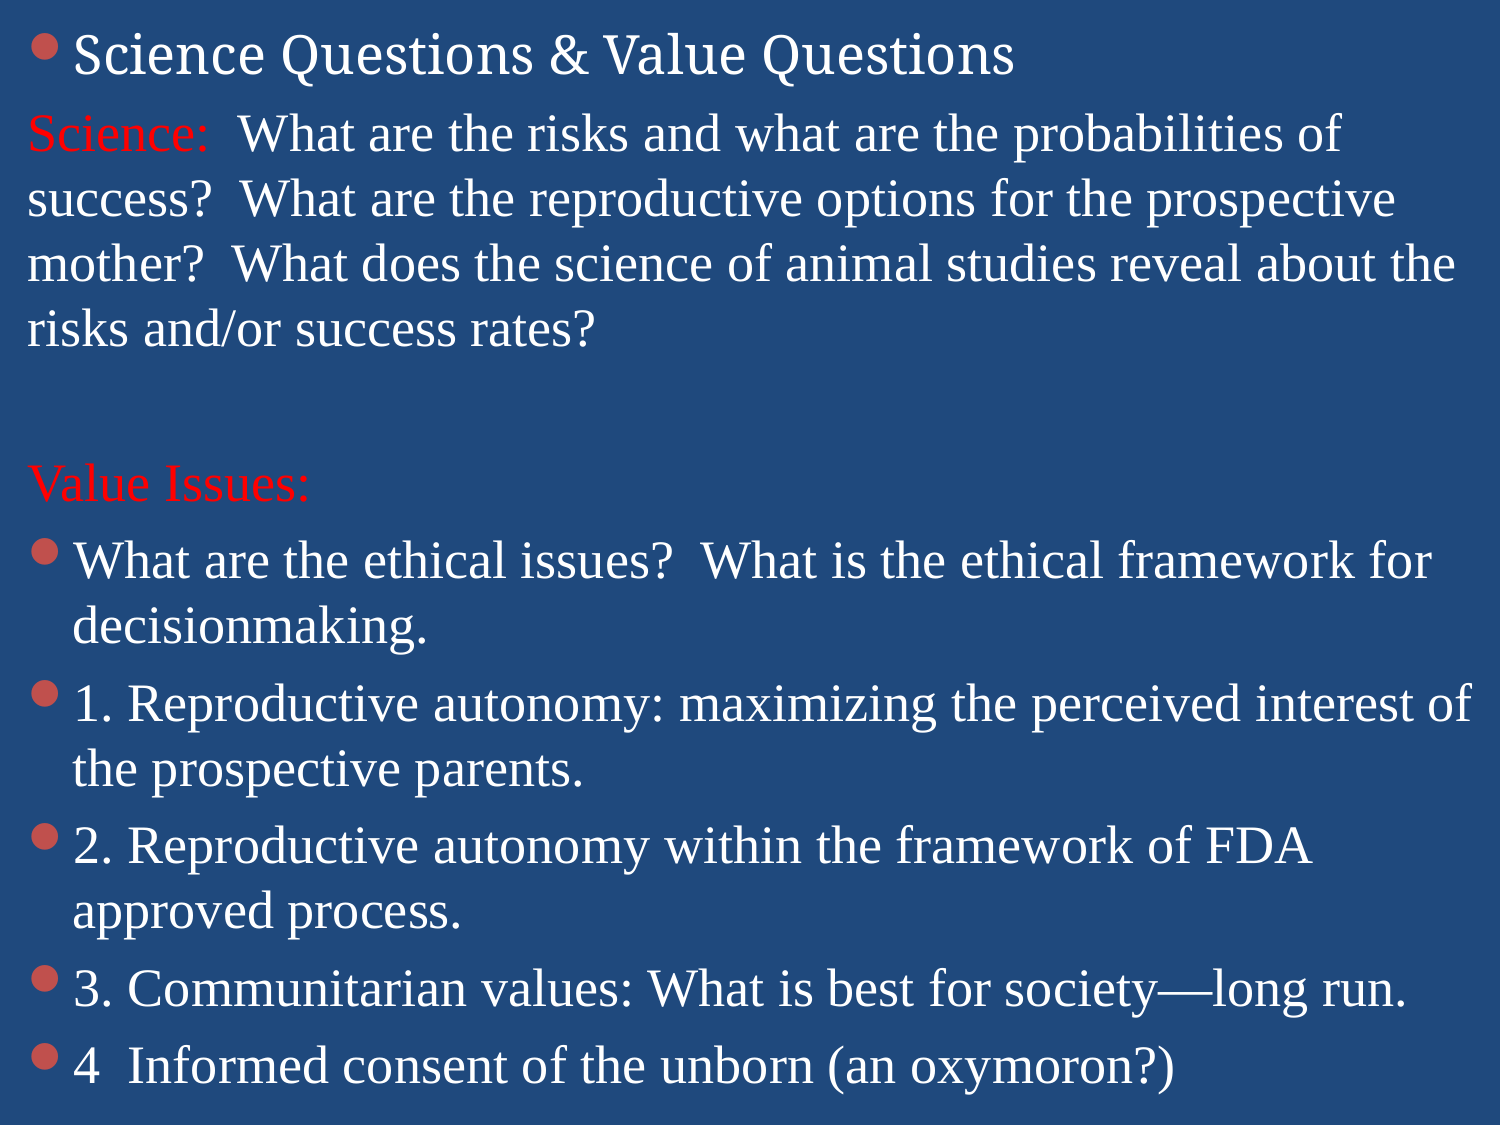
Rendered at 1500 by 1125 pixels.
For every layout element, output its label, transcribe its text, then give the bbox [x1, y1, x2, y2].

list Science Questions & Value Questions Science: What are the risks and what are the probabilities of success? What are the reproductive options for the prospective mother? What does the science of animal studies reveal about the risks and/or success rates? Value Issues: What are the ethical issues? What is the ethical framework for decisionmaking. 1. Reproductive autonomy: maximizing the perceived interest of the prospective parents. 2. Reproductive autonomy within the framework of FDA approved process. 3. Communitarian values: What is best for society—long run. 4 Informed consent of the unborn (an oxymoron?) [12, 12, 1500, 1101]
